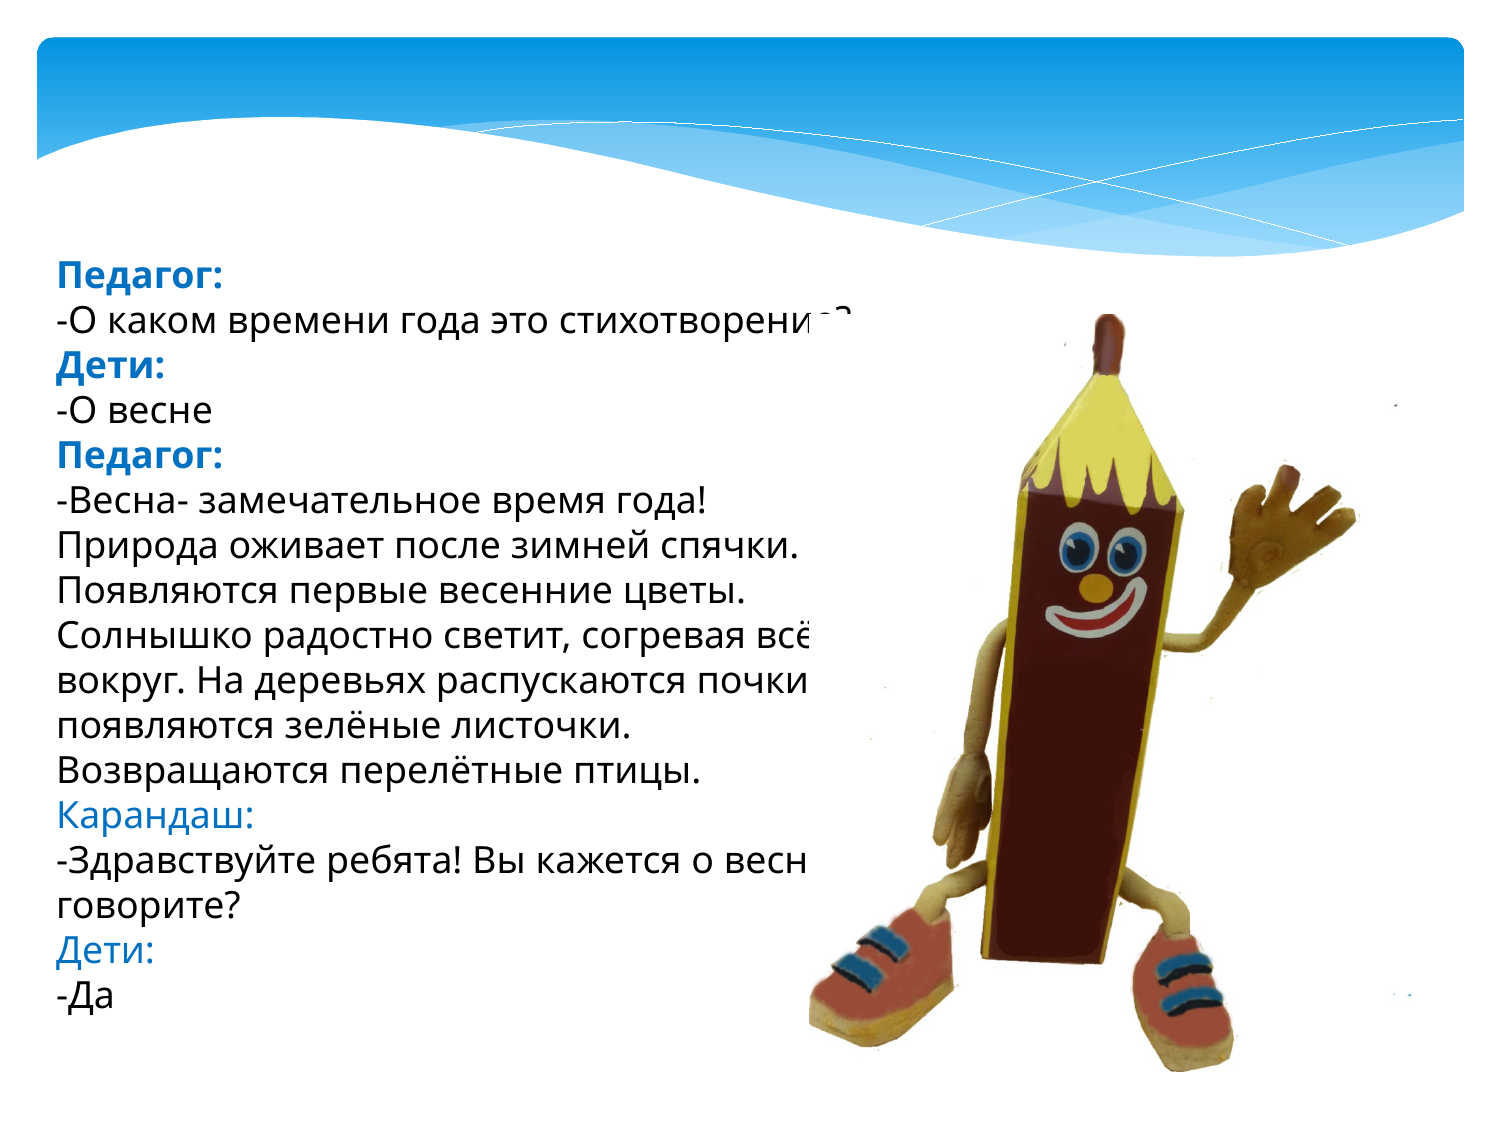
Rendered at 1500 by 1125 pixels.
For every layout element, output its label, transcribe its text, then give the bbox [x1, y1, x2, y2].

picture [808, 314, 1411, 1072]
text_box Педагог: -О каком времени года это стихотворение? Дети: -О весне Педагог: -Весна- замечательное время года! Природа оживает после зимней спячки. Появляются первые весенние цветы. Солнышко радостно светит, согревая всё вокруг. На деревьях распускаются почки и появляются зелёные листочки. Возвращаются перелётные птицы. Карандаш: -Здравствуйте ребята! Вы кажется о весне говорите? Дети: -Да [41, 243, 880, 1069]
